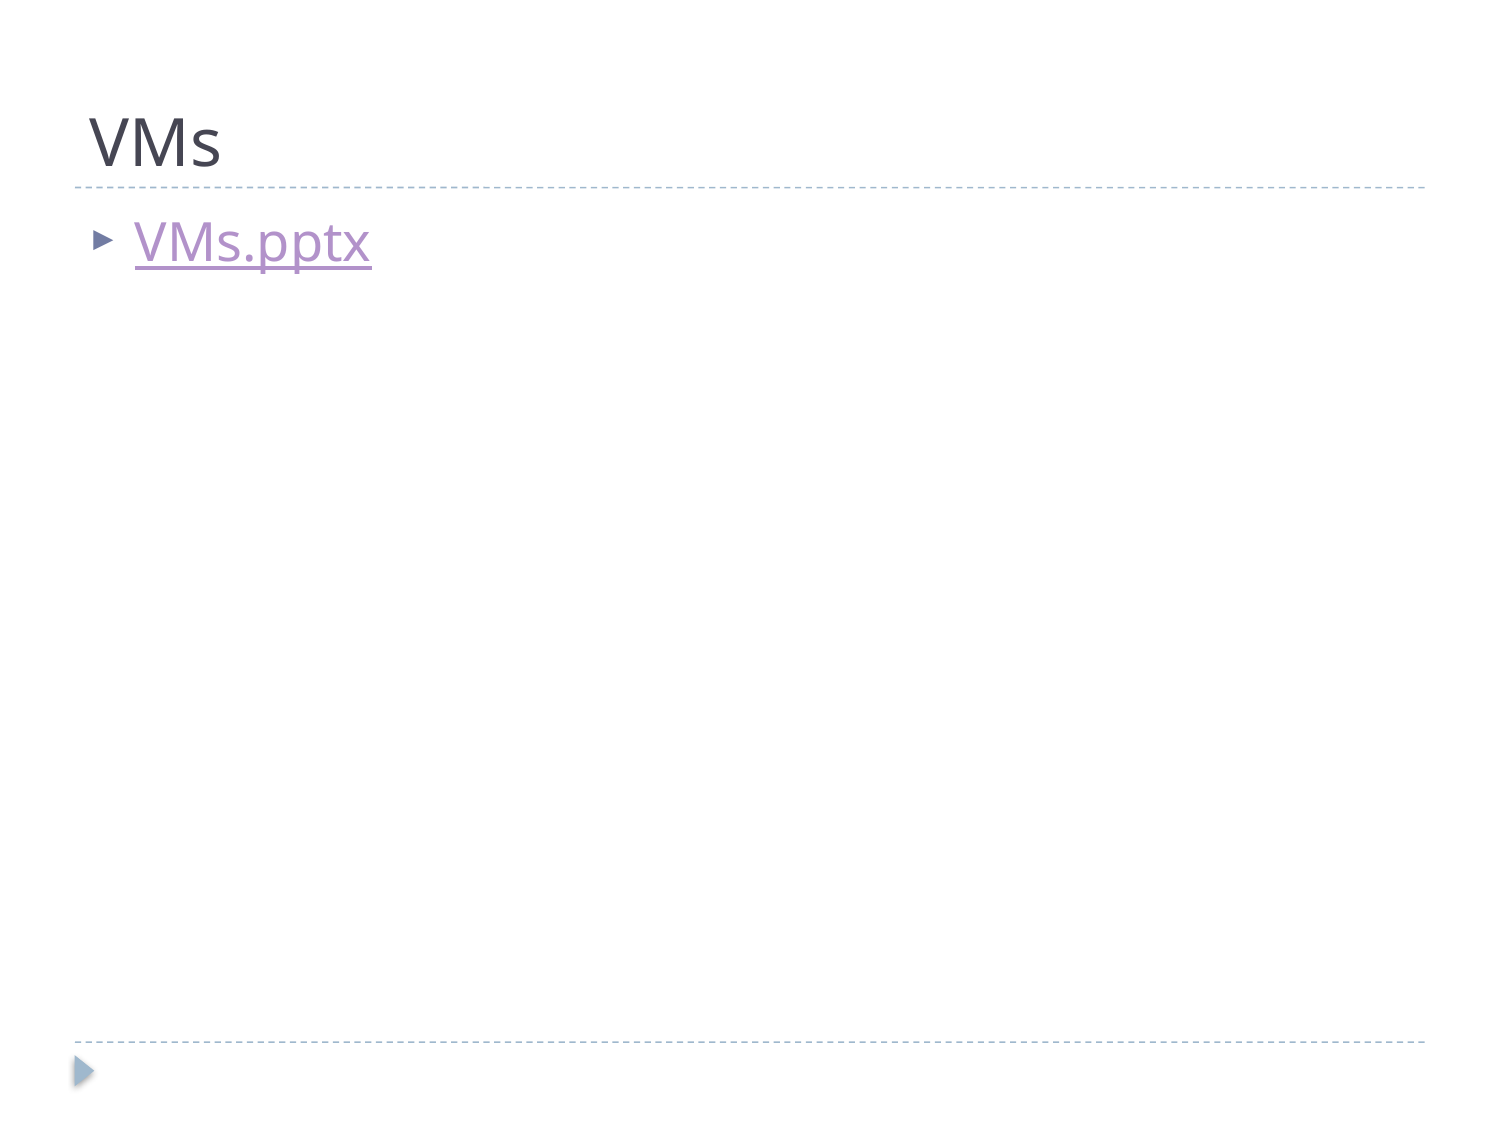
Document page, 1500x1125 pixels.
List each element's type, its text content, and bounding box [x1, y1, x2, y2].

title VMs [75, 24, 1425, 188]
list VMs.pptx [75, 200, 1425, 1010]
